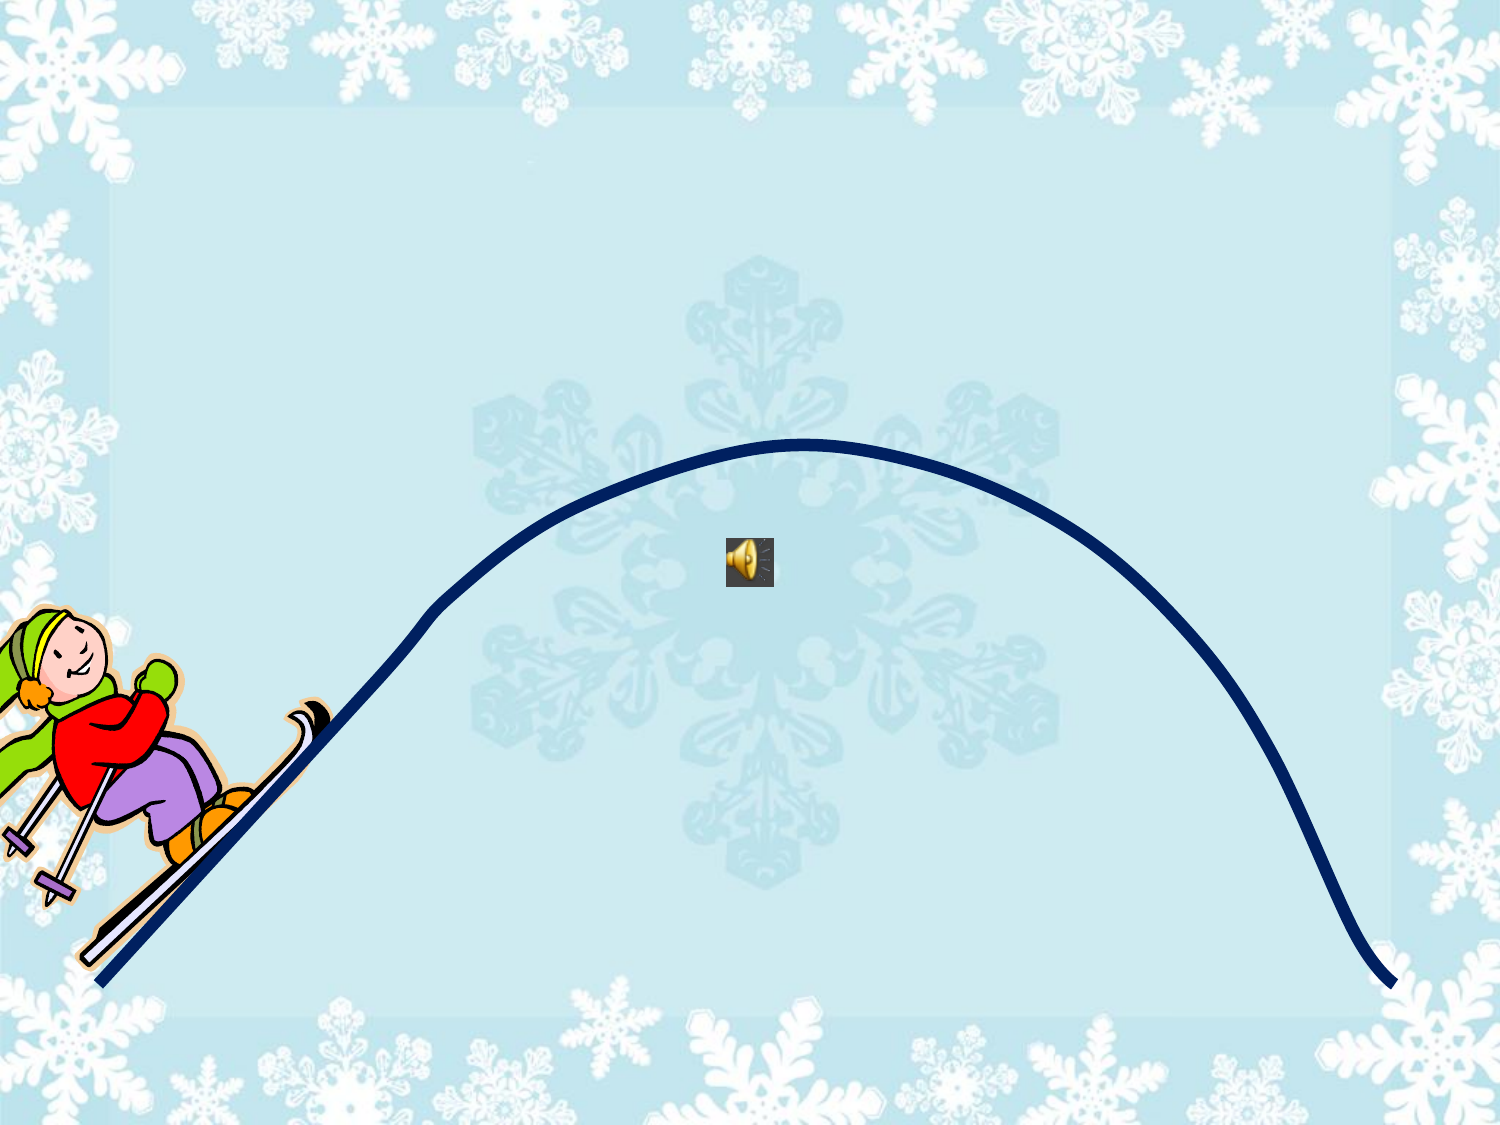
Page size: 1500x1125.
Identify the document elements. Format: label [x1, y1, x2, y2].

picture [0, 0, 1500, 1125]
text_box [291, 444, 1396, 985]
